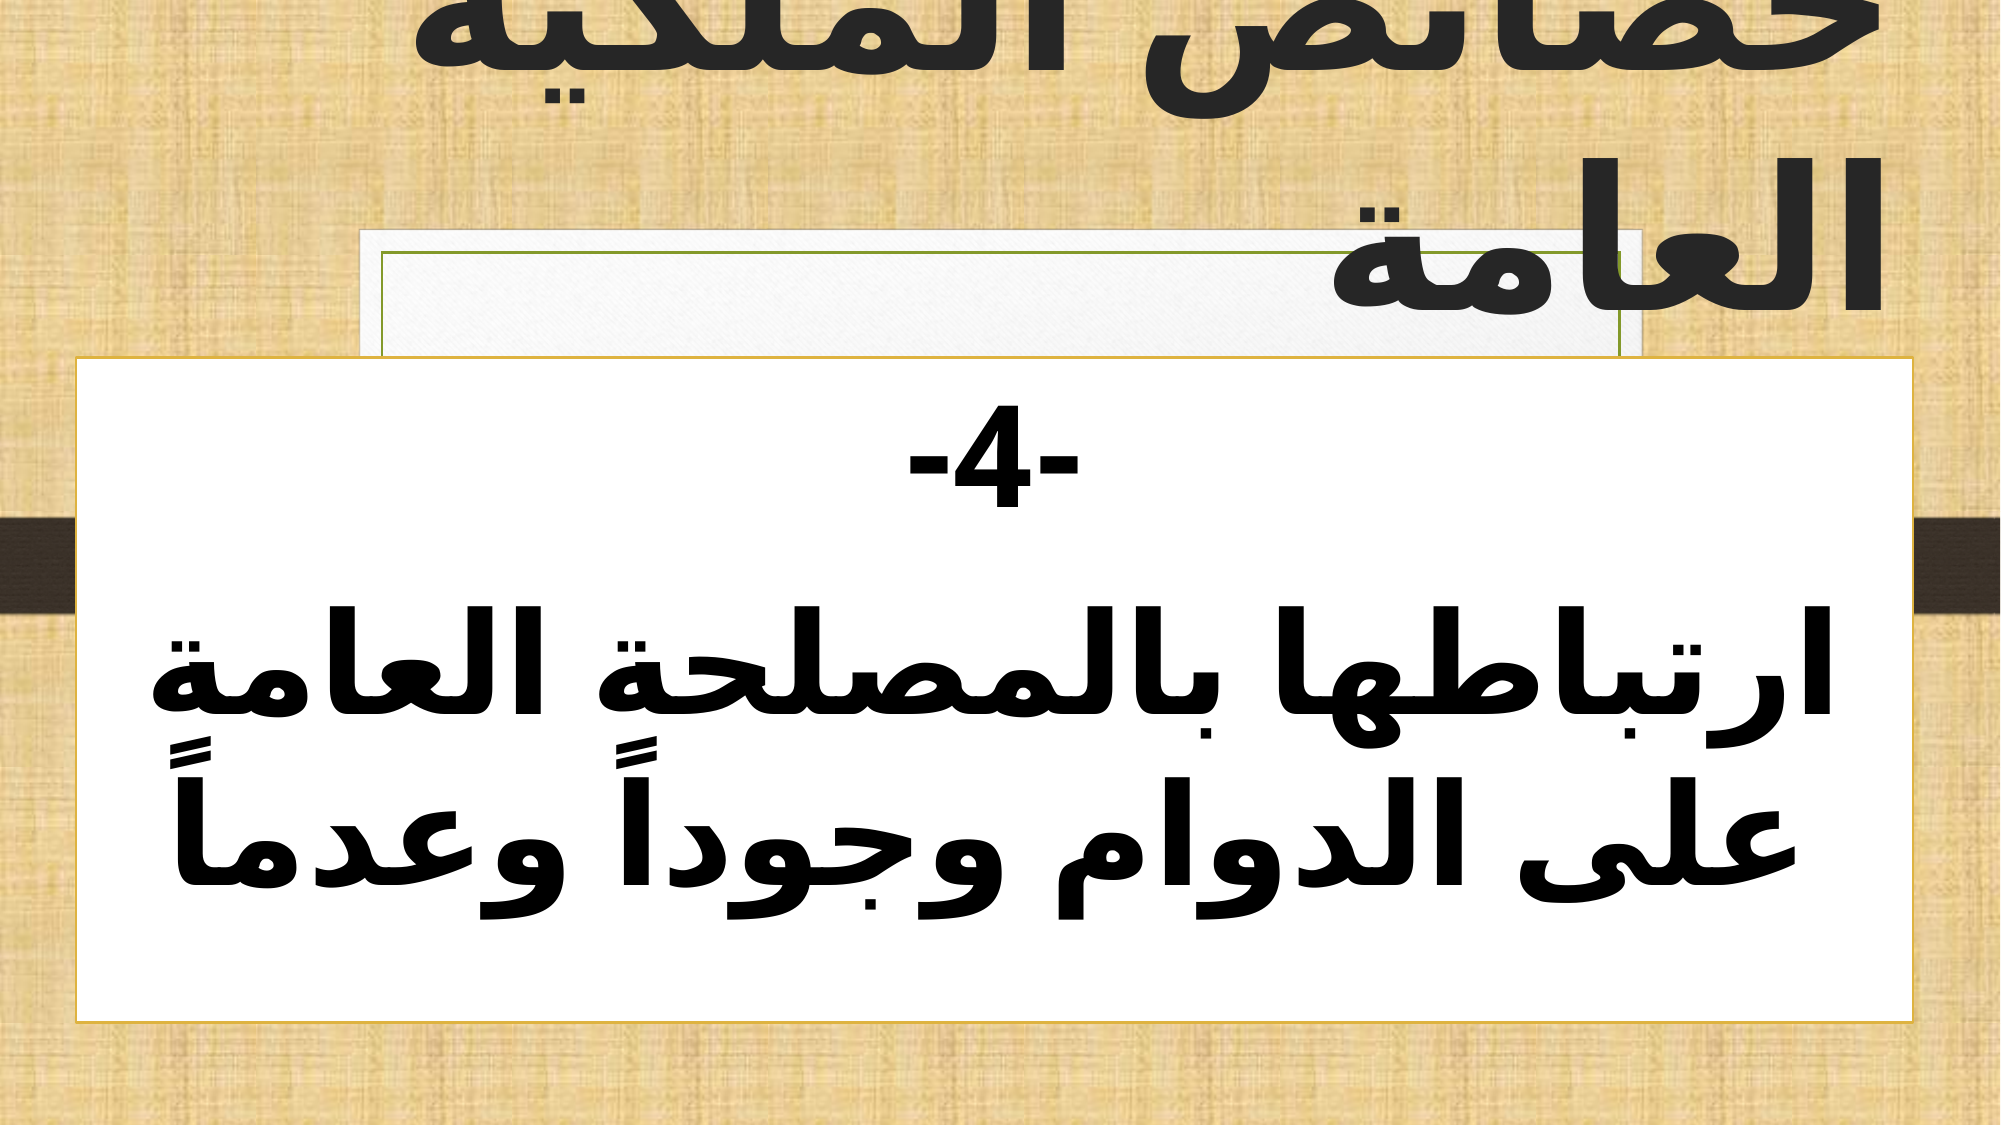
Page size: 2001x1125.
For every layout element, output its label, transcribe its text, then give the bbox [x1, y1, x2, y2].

subtitle -4- ارتباطها بالمصلحة العامة على الدوام وجوداً وعدماً [75, 356, 1914, 1024]
picture [0, 0, 2001, 1125]
title خصائص الملكية العامة [221, 80, 1913, 356]
